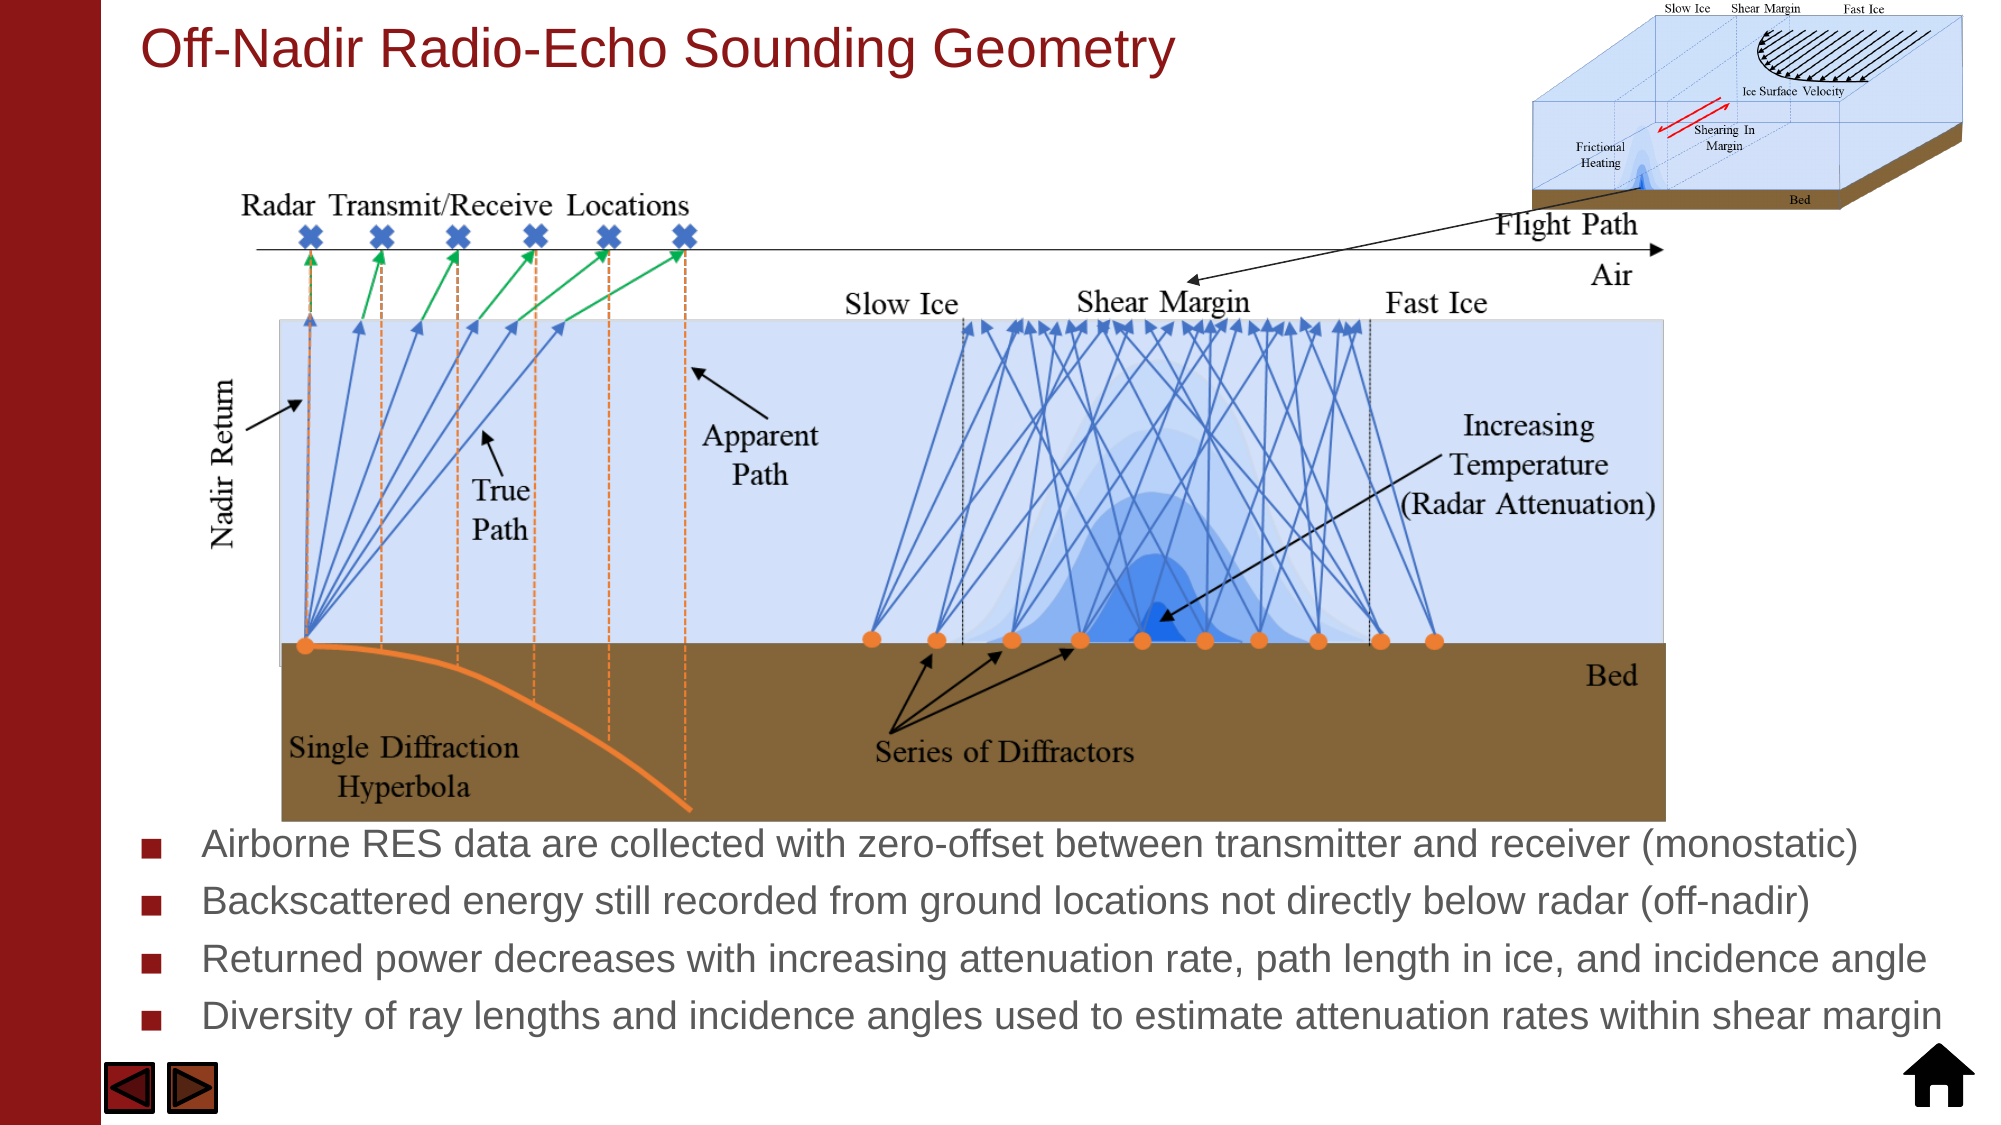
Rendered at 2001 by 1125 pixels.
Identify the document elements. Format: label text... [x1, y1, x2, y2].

picture [1903, 1039, 1975, 1111]
title Off-Nadir Radio-Echo Sounding Geometry [140, 14, 1526, 156]
picture [172, 0, 1964, 825]
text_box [1186, 187, 1641, 283]
text_box [104, 1062, 155, 1114]
text_box [167, 1062, 218, 1114]
list Airborne RES data are collected with zero-offset between transmitter and receiver (monostatic) Backscattered energy still recorded from ground locations not directly below radar (off-nadir) Returned power decreases with increasing attenuation rate, path length in ice, and incidence angle Diversity of ray lengths and incidence angles used to estimate attenuation rates within shear margin [138, 807, 2000, 1125]
